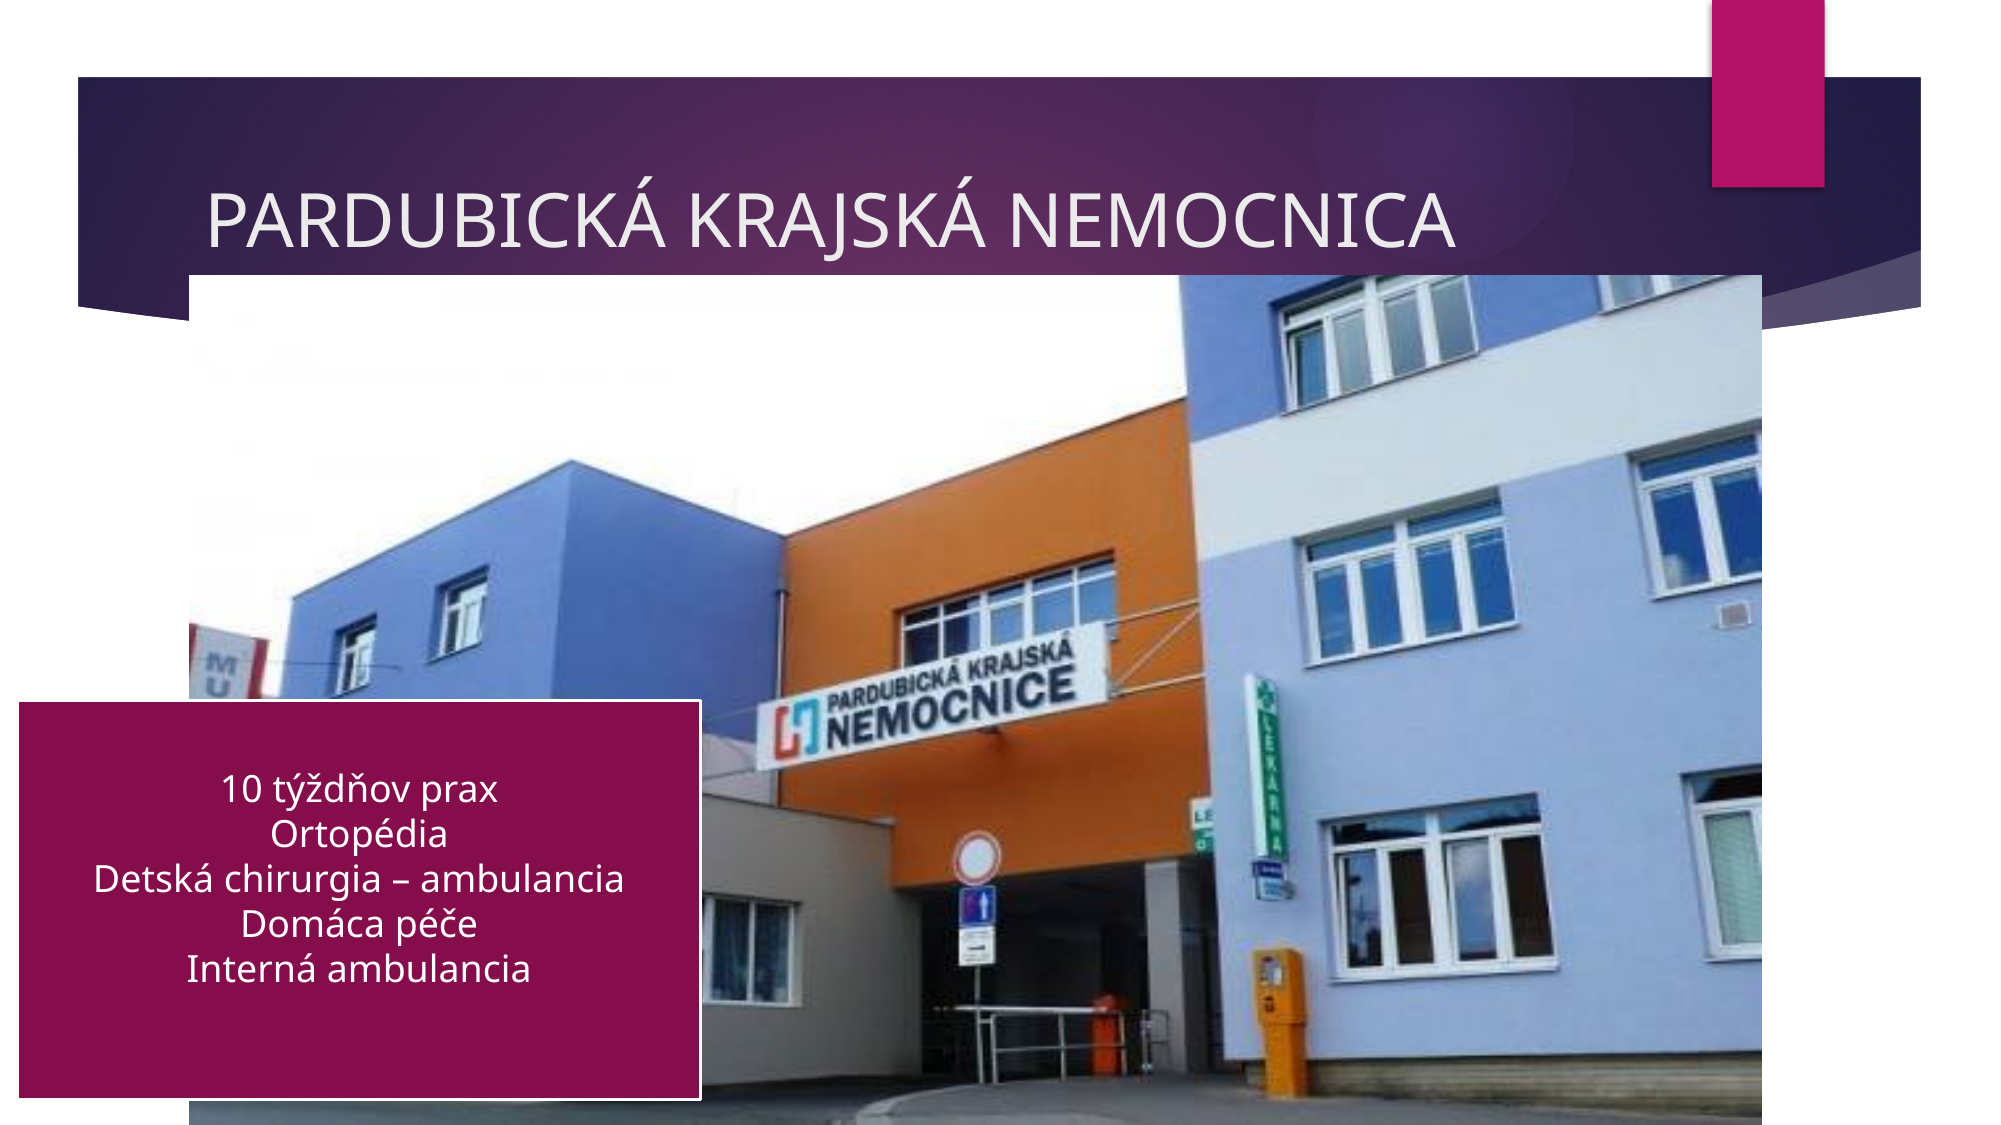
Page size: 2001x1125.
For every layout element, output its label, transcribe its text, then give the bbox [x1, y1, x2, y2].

text_box 10 týždňov prax Ortopédia Detská chirurgia – ambulancia Domáca péče Interná ambulancia [16, 699, 184, 1101]
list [189, 275, 1763, 1125]
title PARDUBICKÁ KRAJSKÁ NEMOCNICA [189, 159, 1627, 275]
